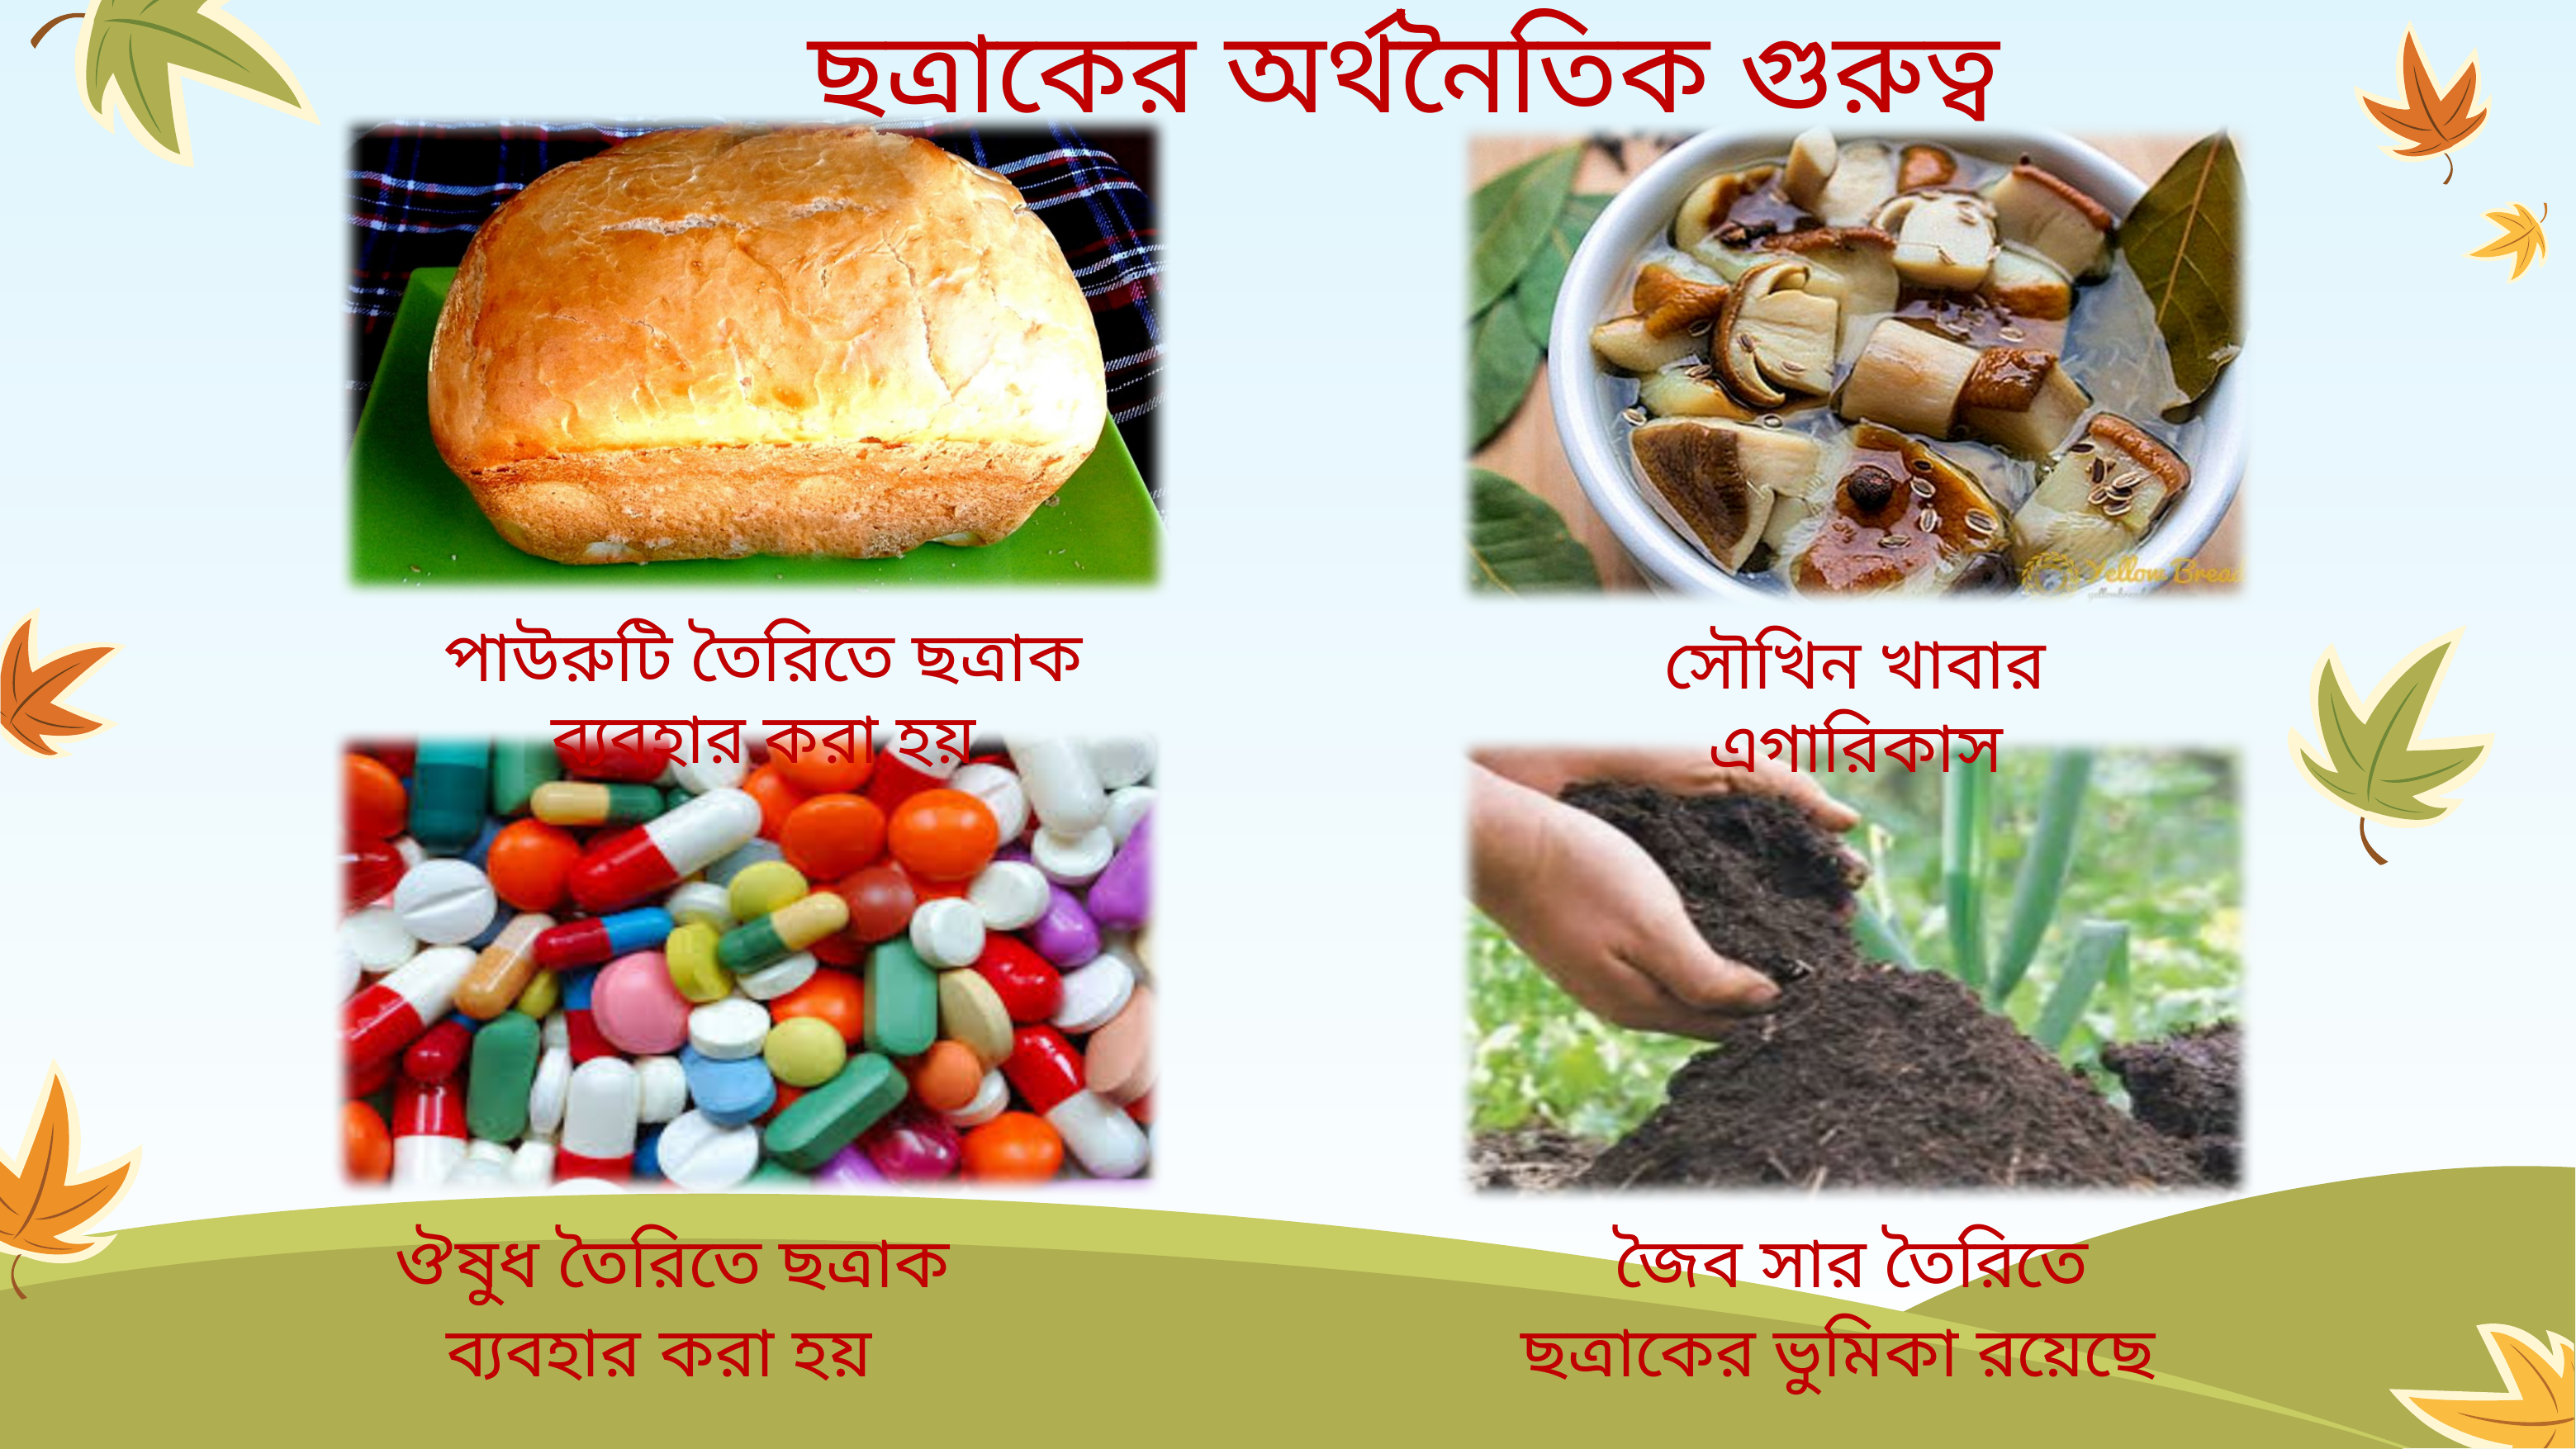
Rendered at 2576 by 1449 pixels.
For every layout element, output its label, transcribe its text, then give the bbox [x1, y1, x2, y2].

text_box জৈব সার তৈরিতে ছত্রাকের ভুমিকা রয়েছে [1499, 1205, 2177, 1397]
text_box ঔষুধ তৈরিতে ছত্রাক ব্যবহার করা হয় [320, 1178, 999, 1397]
picture [330, 727, 1165, 1197]
picture [1455, 734, 2256, 1205]
text_box পাউরুটি তৈরিতে ছত্রাক ব্যবহার করা হয় [337, 606, 1190, 784]
text_box সৌখিন খাবার এগারিকাস [1516, 614, 2194, 734]
picture [337, 112, 1172, 599]
picture [1455, 121, 2256, 608]
text_box ছত্রাকের অর্থনৈতিক গুরুত্ব [783, 0, 2025, 141]
